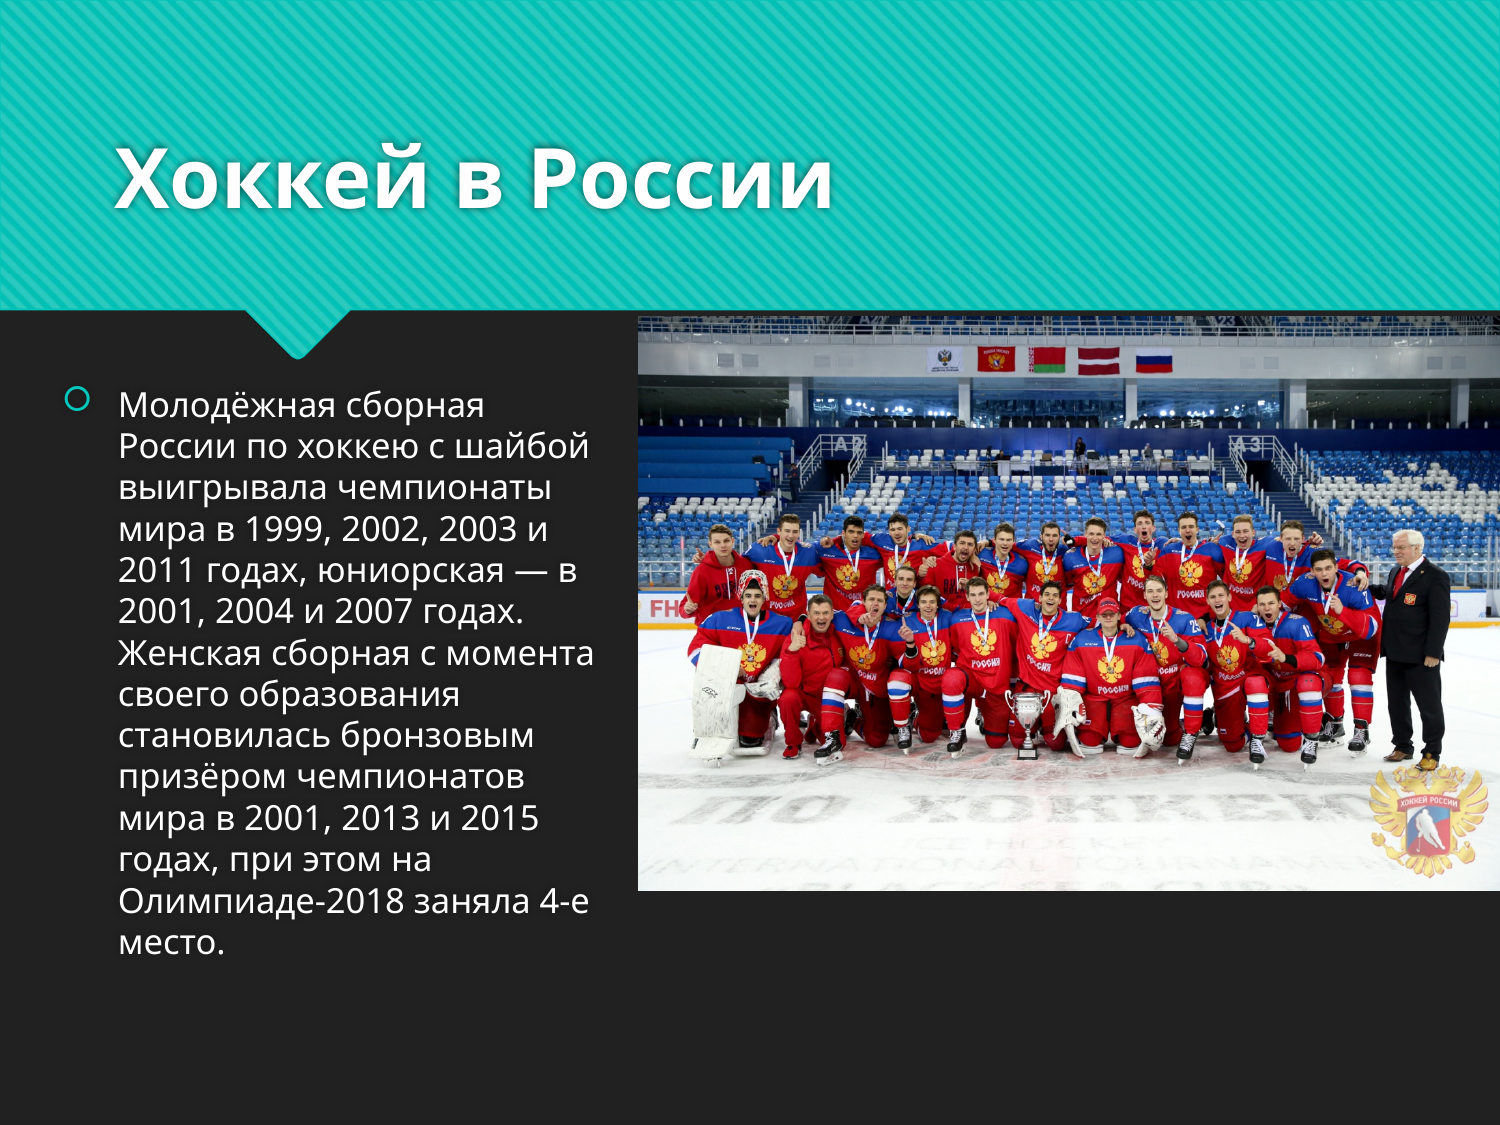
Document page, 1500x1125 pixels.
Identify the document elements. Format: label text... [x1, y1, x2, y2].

picture [638, 316, 1500, 891]
title Хоккей в России [99, 73, 1401, 233]
list Молодёжная сборная России по хоккею с шайбой выигрывала чемпионаты мира в 1999, 2002, 2003 и 2011 годах, юниорская — в 2001, 2004 и 2007 годах. Женская сборная с момента своего образования становилась бронзовым призёром чемпионатов мира в 2001, 2013 и 2015 годах, при этом на Олимпиаде-2018 заняла 4-е место. [46, 375, 622, 972]
